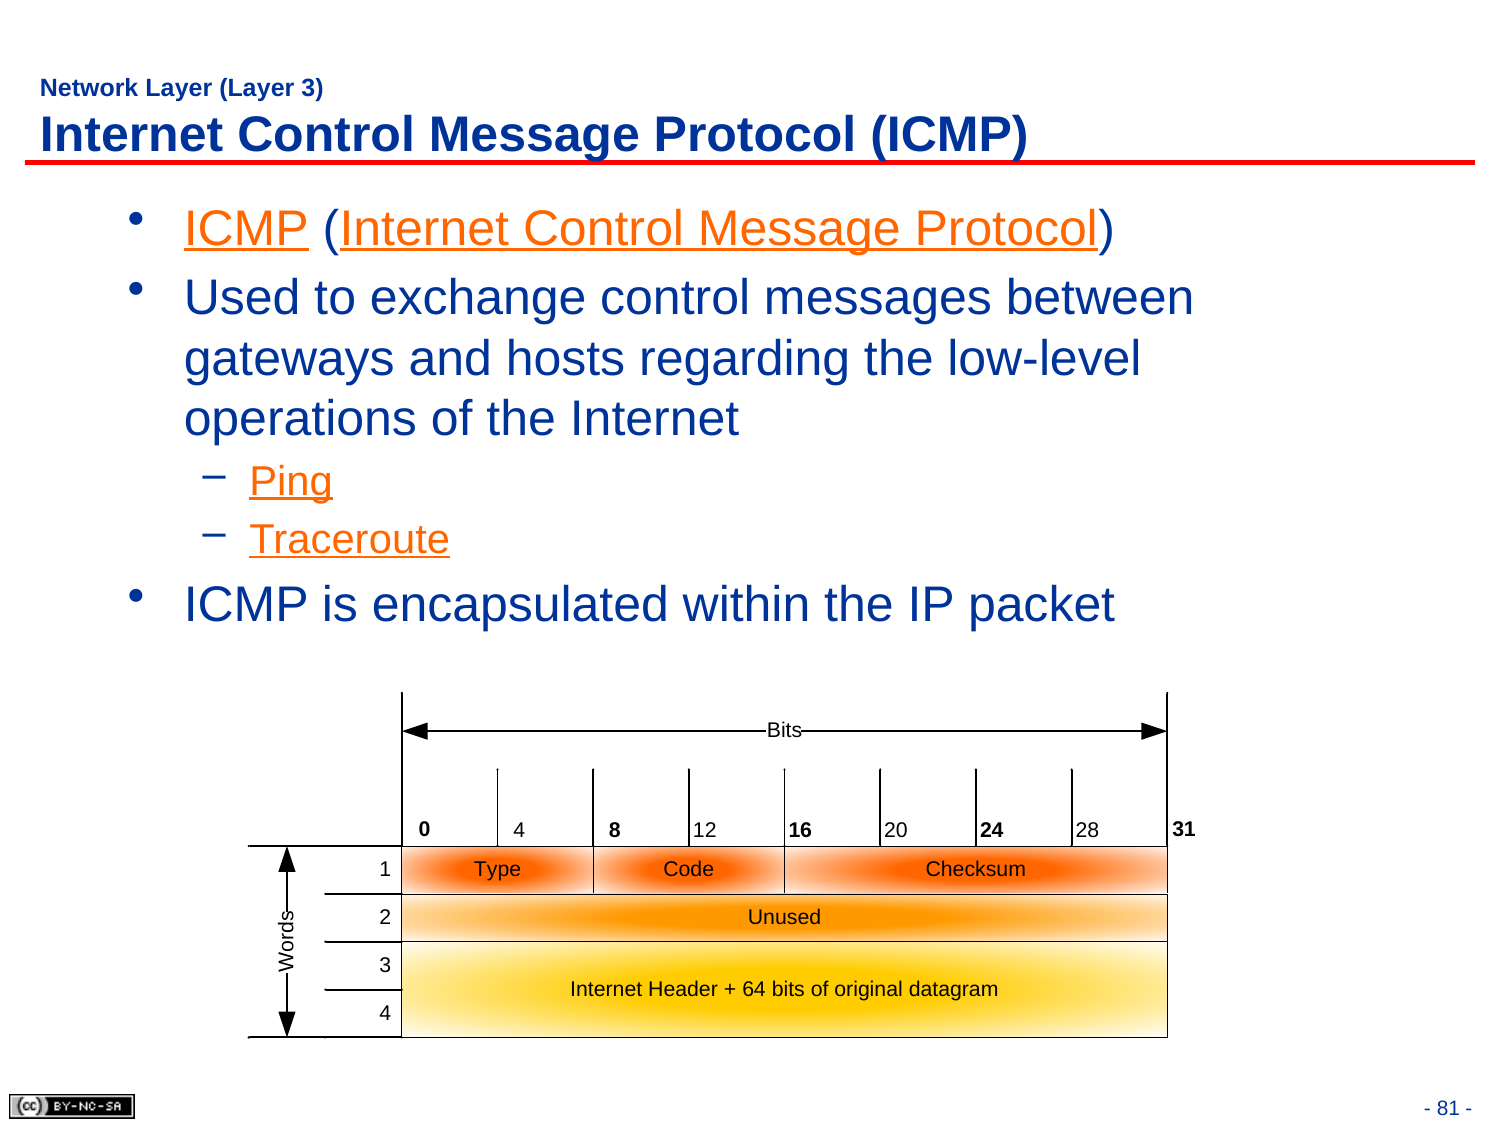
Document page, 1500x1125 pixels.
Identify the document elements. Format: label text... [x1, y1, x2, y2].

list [243, 687, 1248, 1068]
slide_number - 81 - [1287, 1087, 1488, 1125]
title Network Layer (Layer 3) Internet Control Message Protocol (ICMP) [24, 0, 1476, 169]
picture [9, 1094, 135, 1119]
list ICMP (Internet Control Message Protocol) Used to exchange control messages between gateways and hosts regarding the low-level operations of the Internet Ping Traceroute ICMP is encapsulated within the IP packet [112, 187, 1388, 753]
